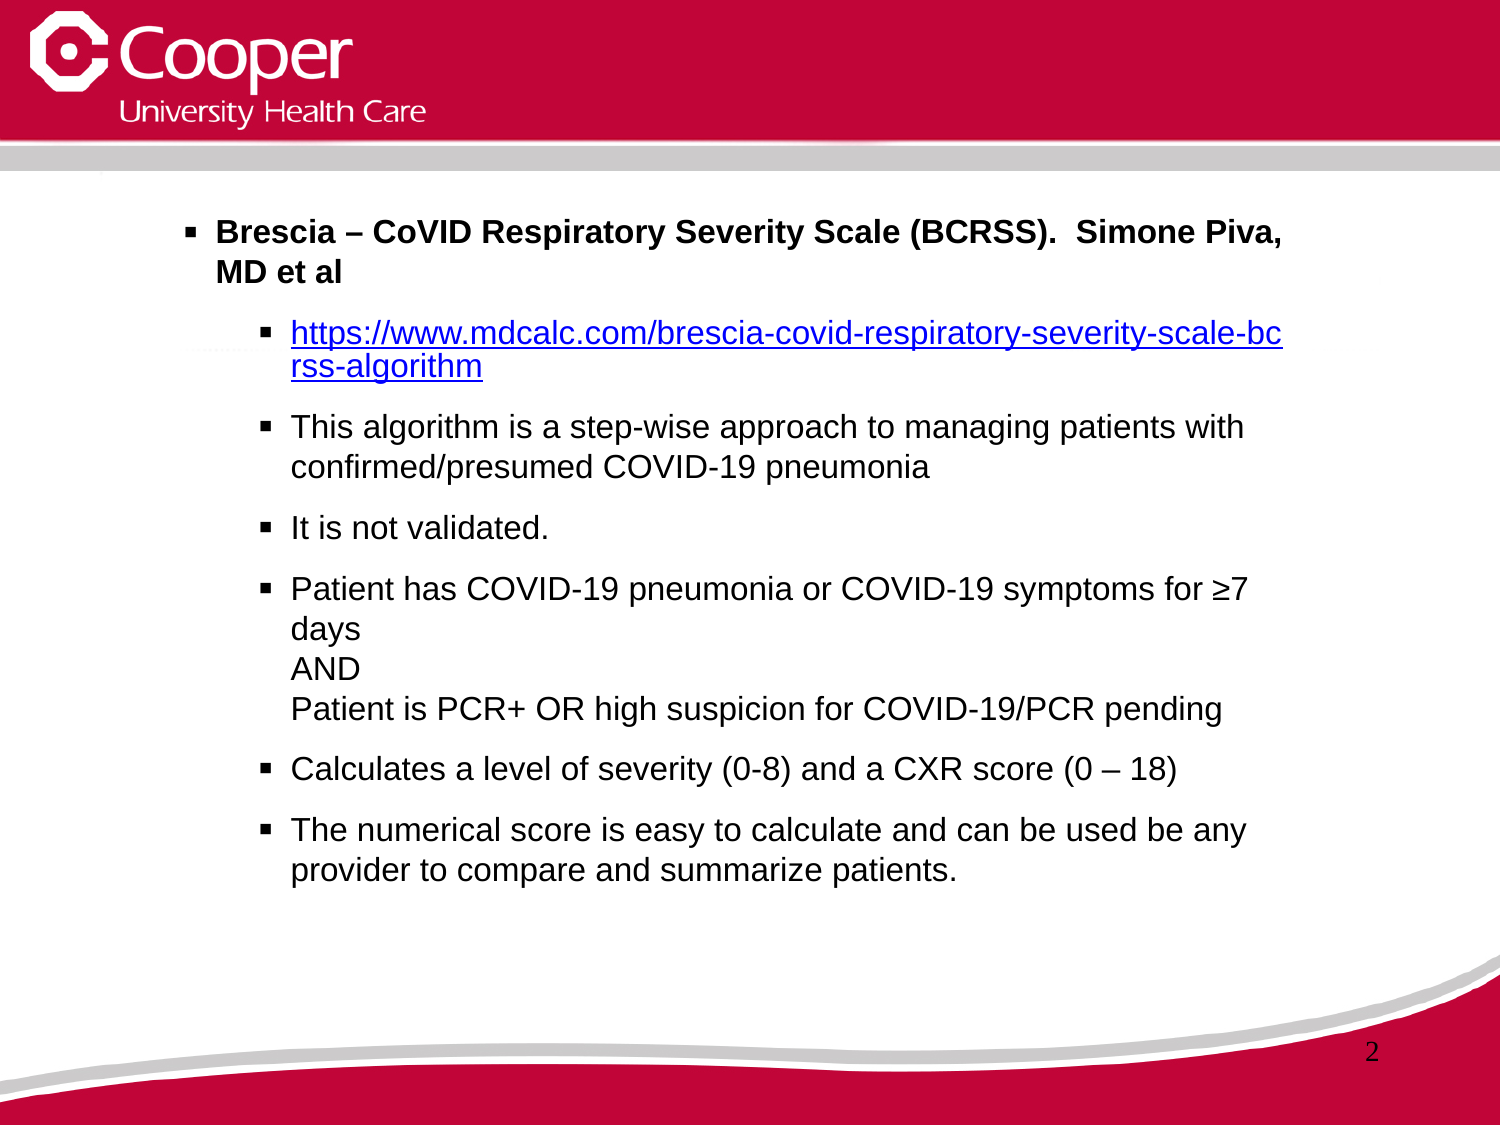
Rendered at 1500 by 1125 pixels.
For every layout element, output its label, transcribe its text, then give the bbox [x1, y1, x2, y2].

text_box Brescia – CoVID Respiratory Severity Scale (BCRSS). Simone Piva, MD et al https://www.mdcalc.com/brescia-covid-respiratory-severity-scale-bcrss-algorithm This algorithm is a step-wise approach to managing patients with confirmed/presumed COVID-19 pneumonia It is not validated. Patient has COVID-19 pneumonia or COVID-19 symptoms for ≥7 days AND Patient is PCR+ OR high suspicion for COVID-19/PCR pending Calculates a level of severity (0-8) and a CXR score (0 – 18) The numerical score is easy to calculate and can be used be any provider to compare and summarize patients. [183, 210, 1288, 916]
picture [0, 0, 1500, 1125]
slide_number 2 [1355, 1024, 1388, 1073]
